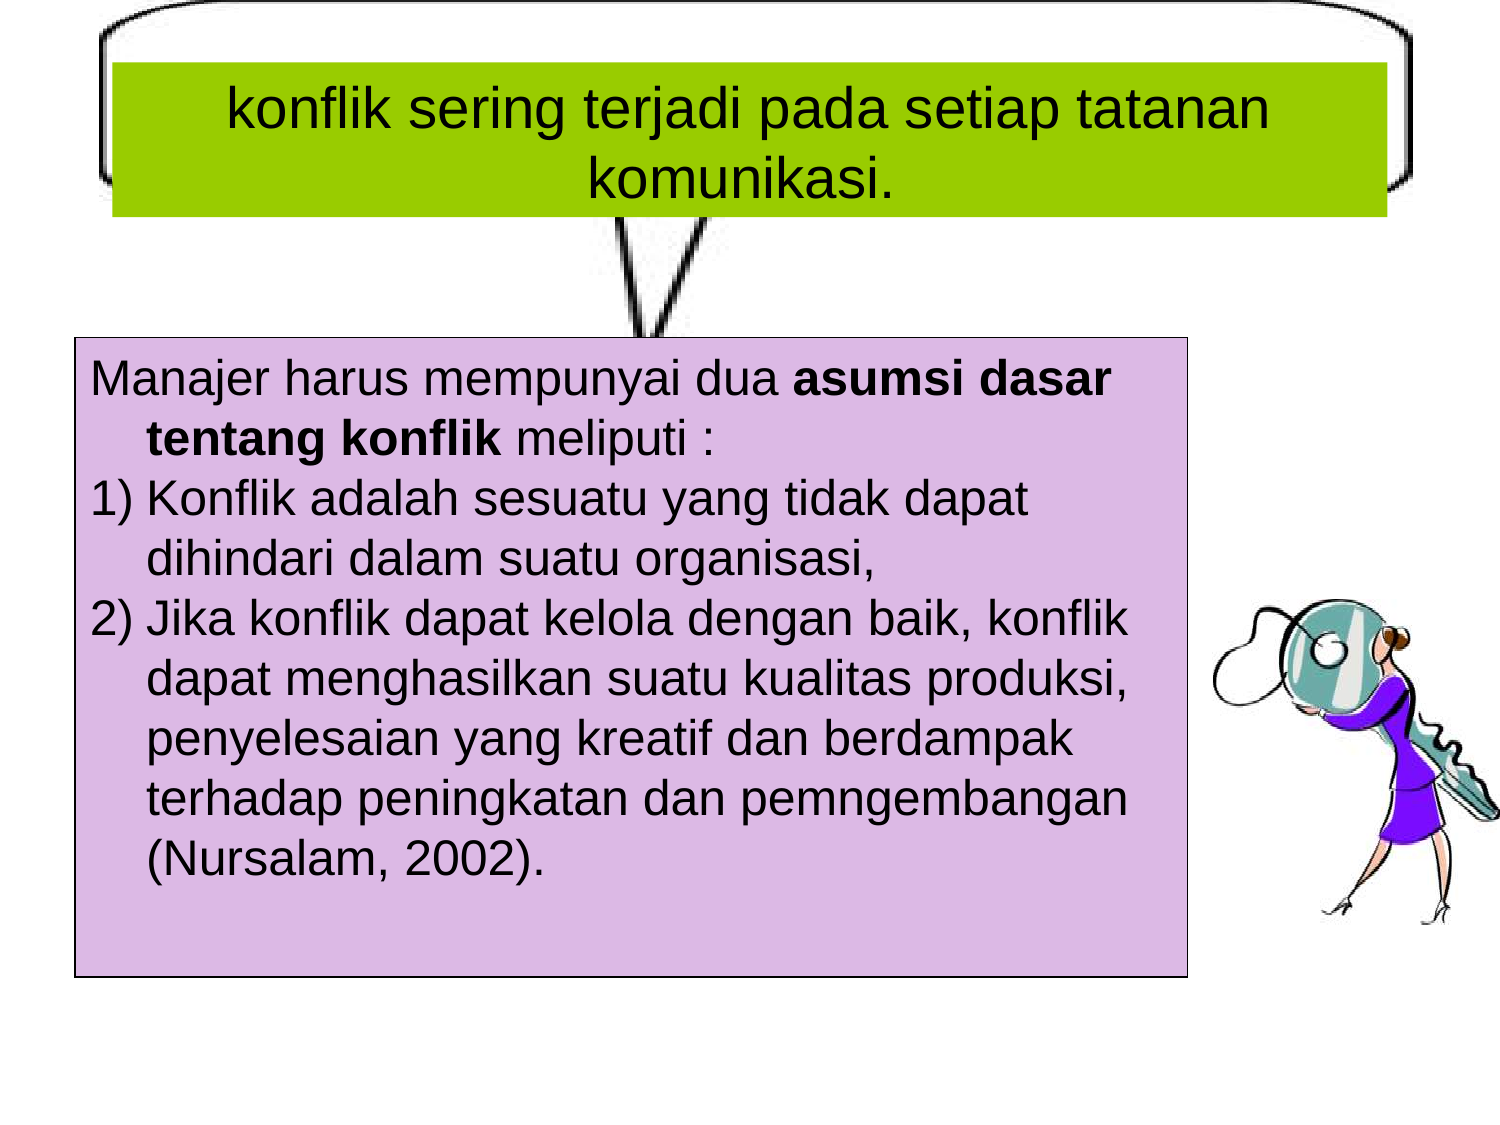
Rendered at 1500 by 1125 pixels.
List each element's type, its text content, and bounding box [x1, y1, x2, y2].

picture [1212, 599, 1500, 926]
text_box Manajer harus mempunyai dua asumsi dasar tentang konflik meliputi : Konflik adalah sesuatu yang tidak dapat dihindari dalam suatu organisasi, Jika konflik dapat kelola dengan baik, konflik dapat menghasilkan suatu kualitas produksi, penyelesaian yang kreatif dan berdampak terhadap peningkatan dan pemngembangan (Nursalam, 2002). [74, 337, 1188, 978]
picture [99, 0, 1413, 363]
